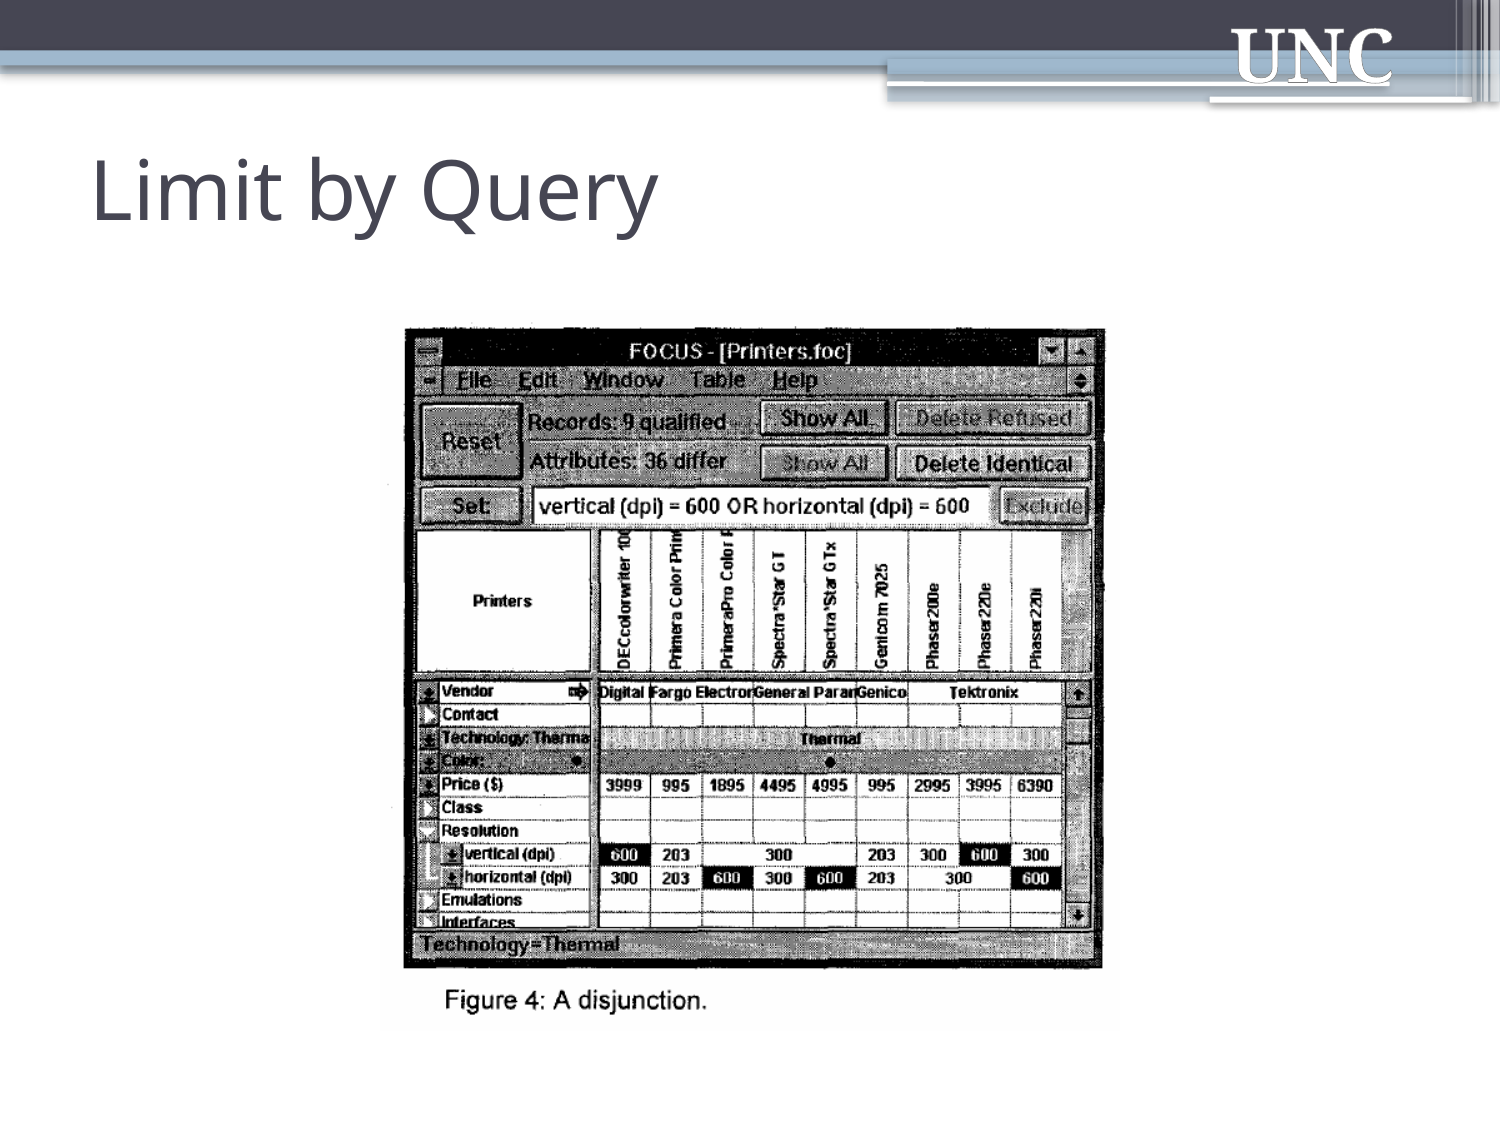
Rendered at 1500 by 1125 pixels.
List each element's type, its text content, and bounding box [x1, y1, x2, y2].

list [379, 310, 1121, 1031]
title Limit by Query [75, 99, 1425, 275]
